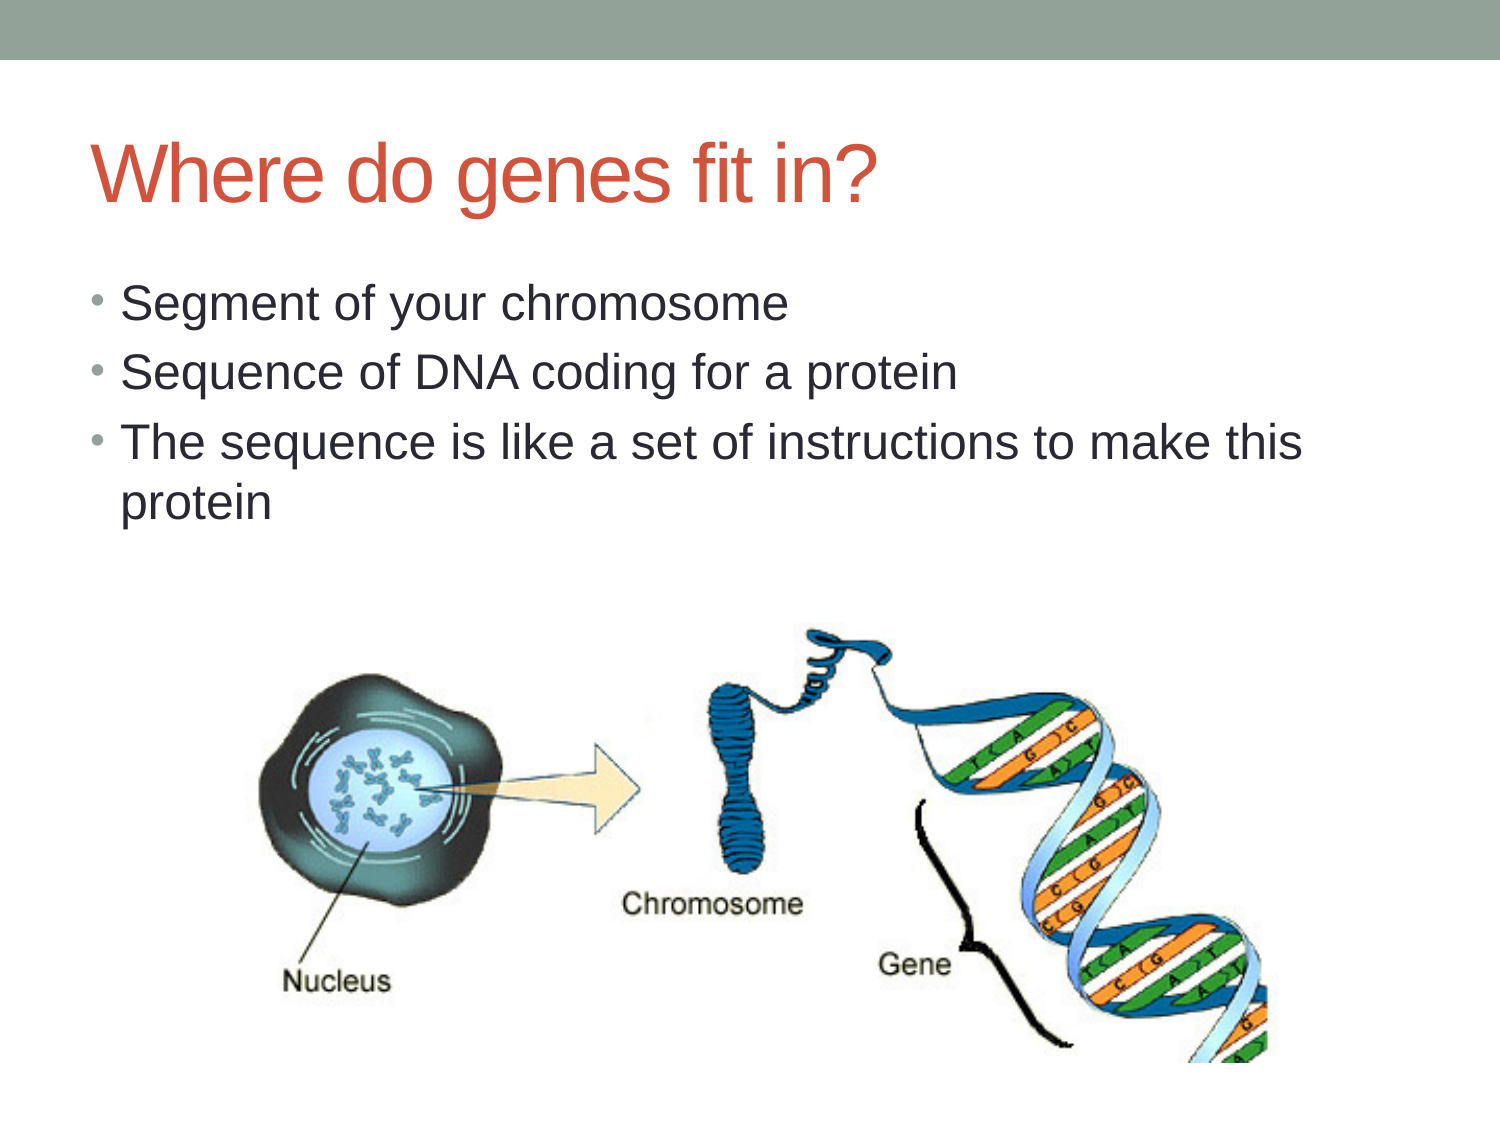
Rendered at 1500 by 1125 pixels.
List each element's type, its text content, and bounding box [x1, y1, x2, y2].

picture [178, 622, 1317, 1063]
title Where do genes fit in? [75, 87, 1425, 250]
list Segment of your chromosome Sequence of DNA coding for a protein The sequence is like a set of instructions to make this protein [75, 262, 1425, 1063]
